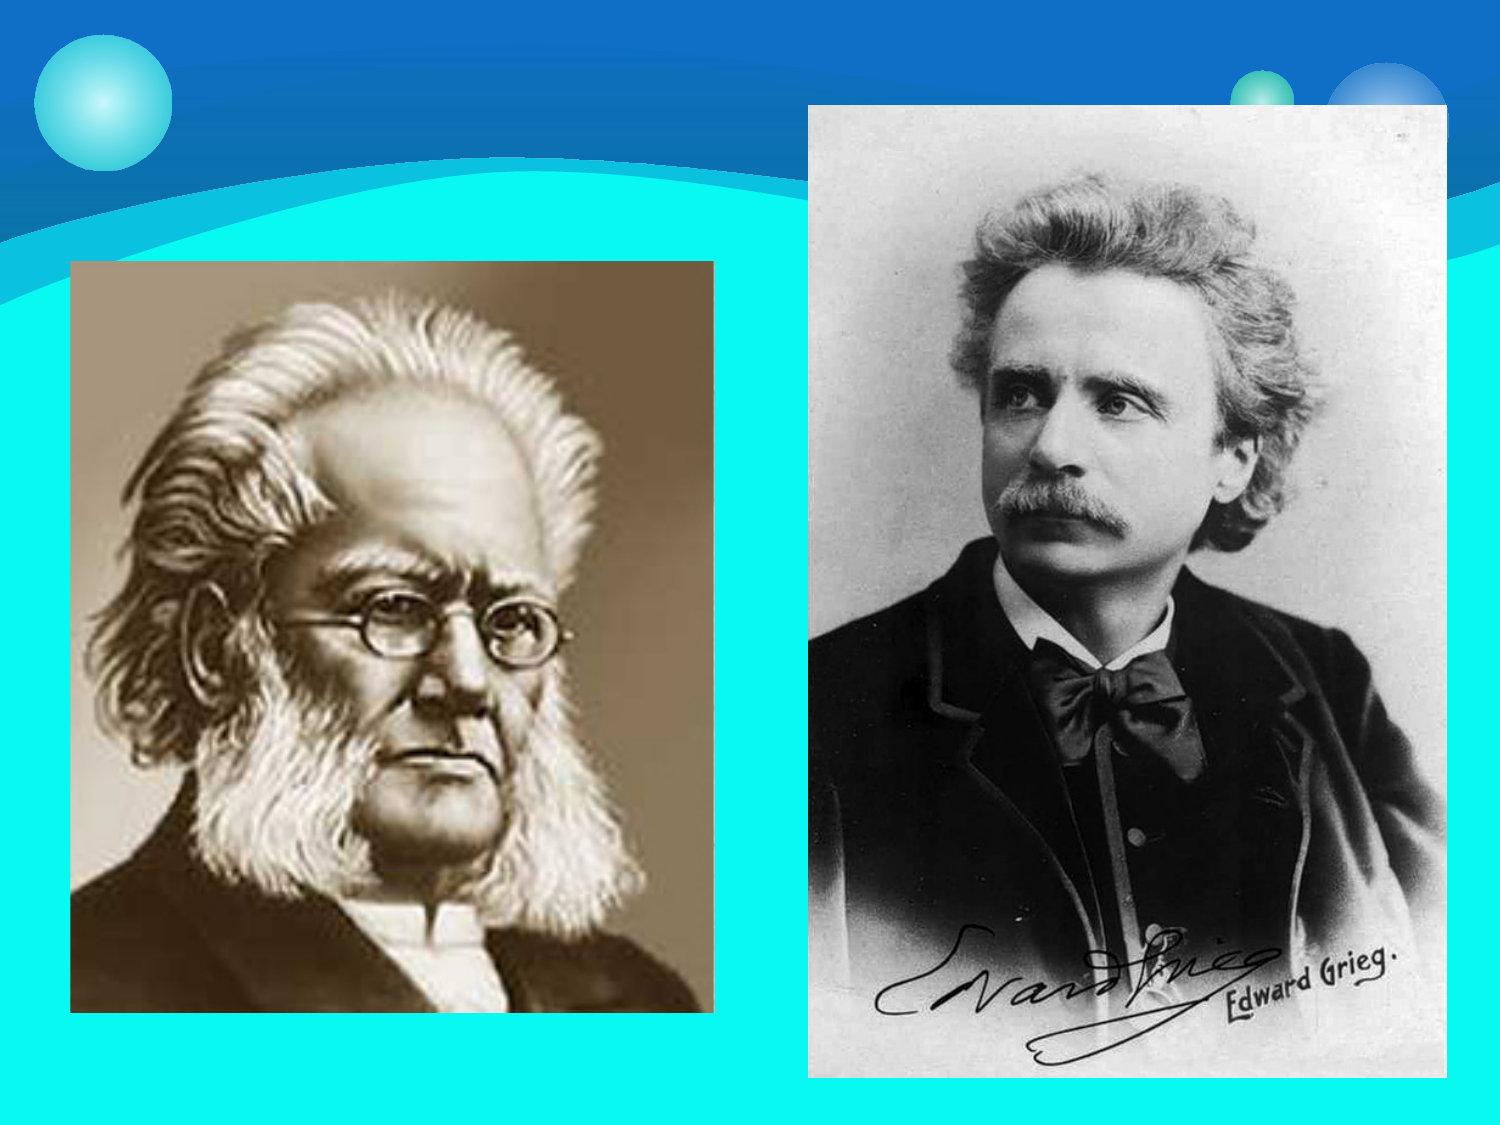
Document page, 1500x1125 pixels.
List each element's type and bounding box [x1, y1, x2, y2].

picture [70, 261, 716, 1013]
picture [808, 105, 1447, 1079]
